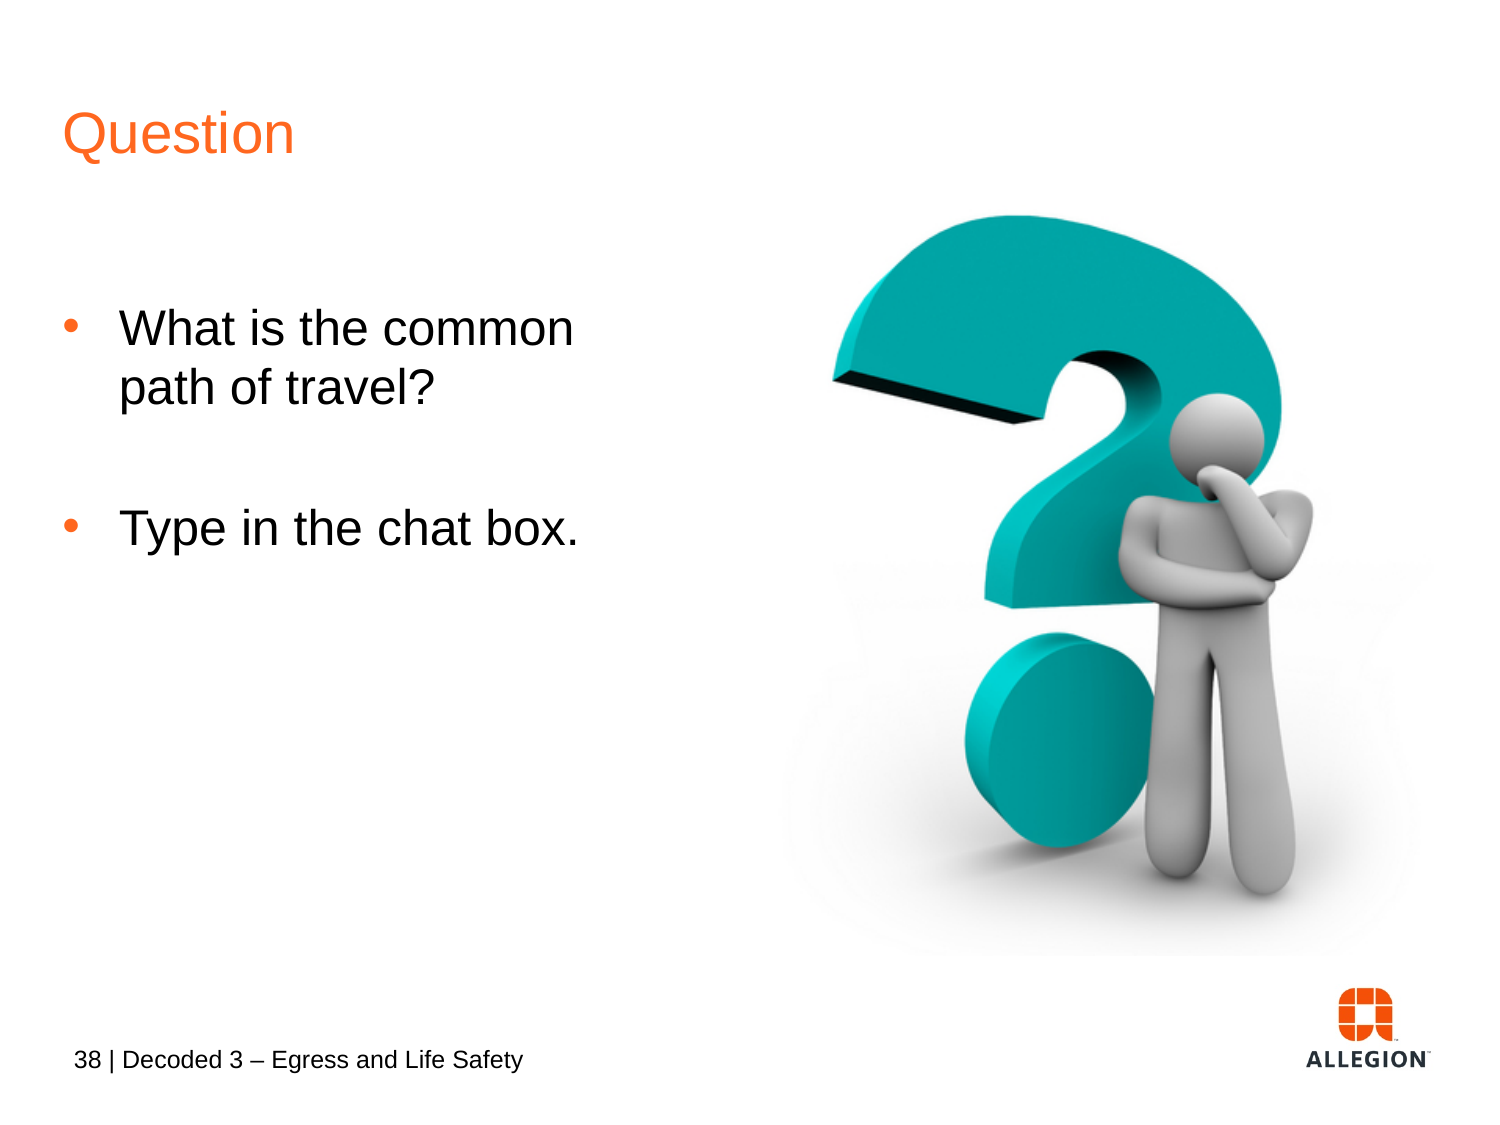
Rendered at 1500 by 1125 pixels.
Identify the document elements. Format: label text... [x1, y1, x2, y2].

picture [719, 205, 1471, 957]
list What is the common path of travel? Type in the chat box. [62, 287, 688, 963]
title Question [62, 87, 1025, 188]
picture [1302, 984, 1434, 1071]
